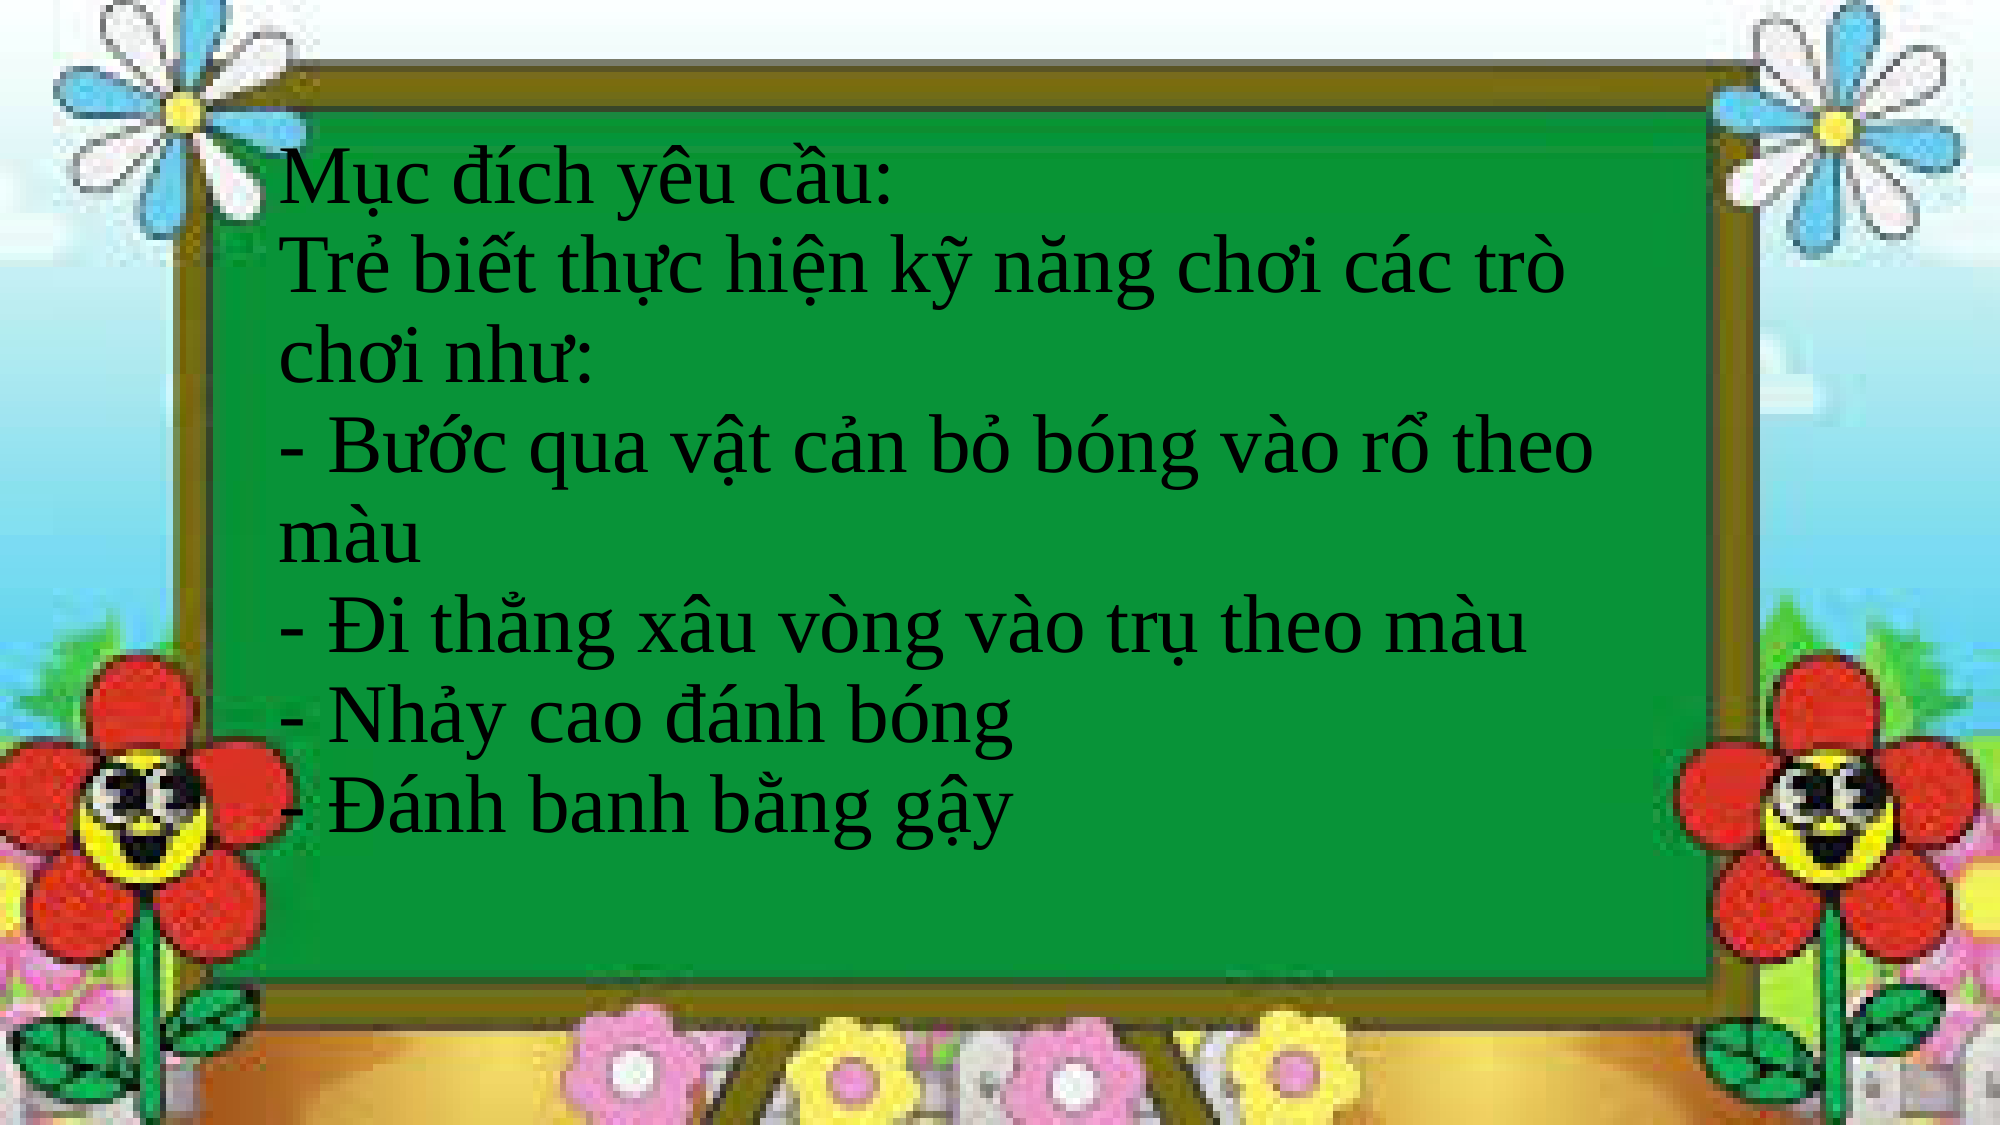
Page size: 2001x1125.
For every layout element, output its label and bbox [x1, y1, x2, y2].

list [0, 0, 2000, 1125]
